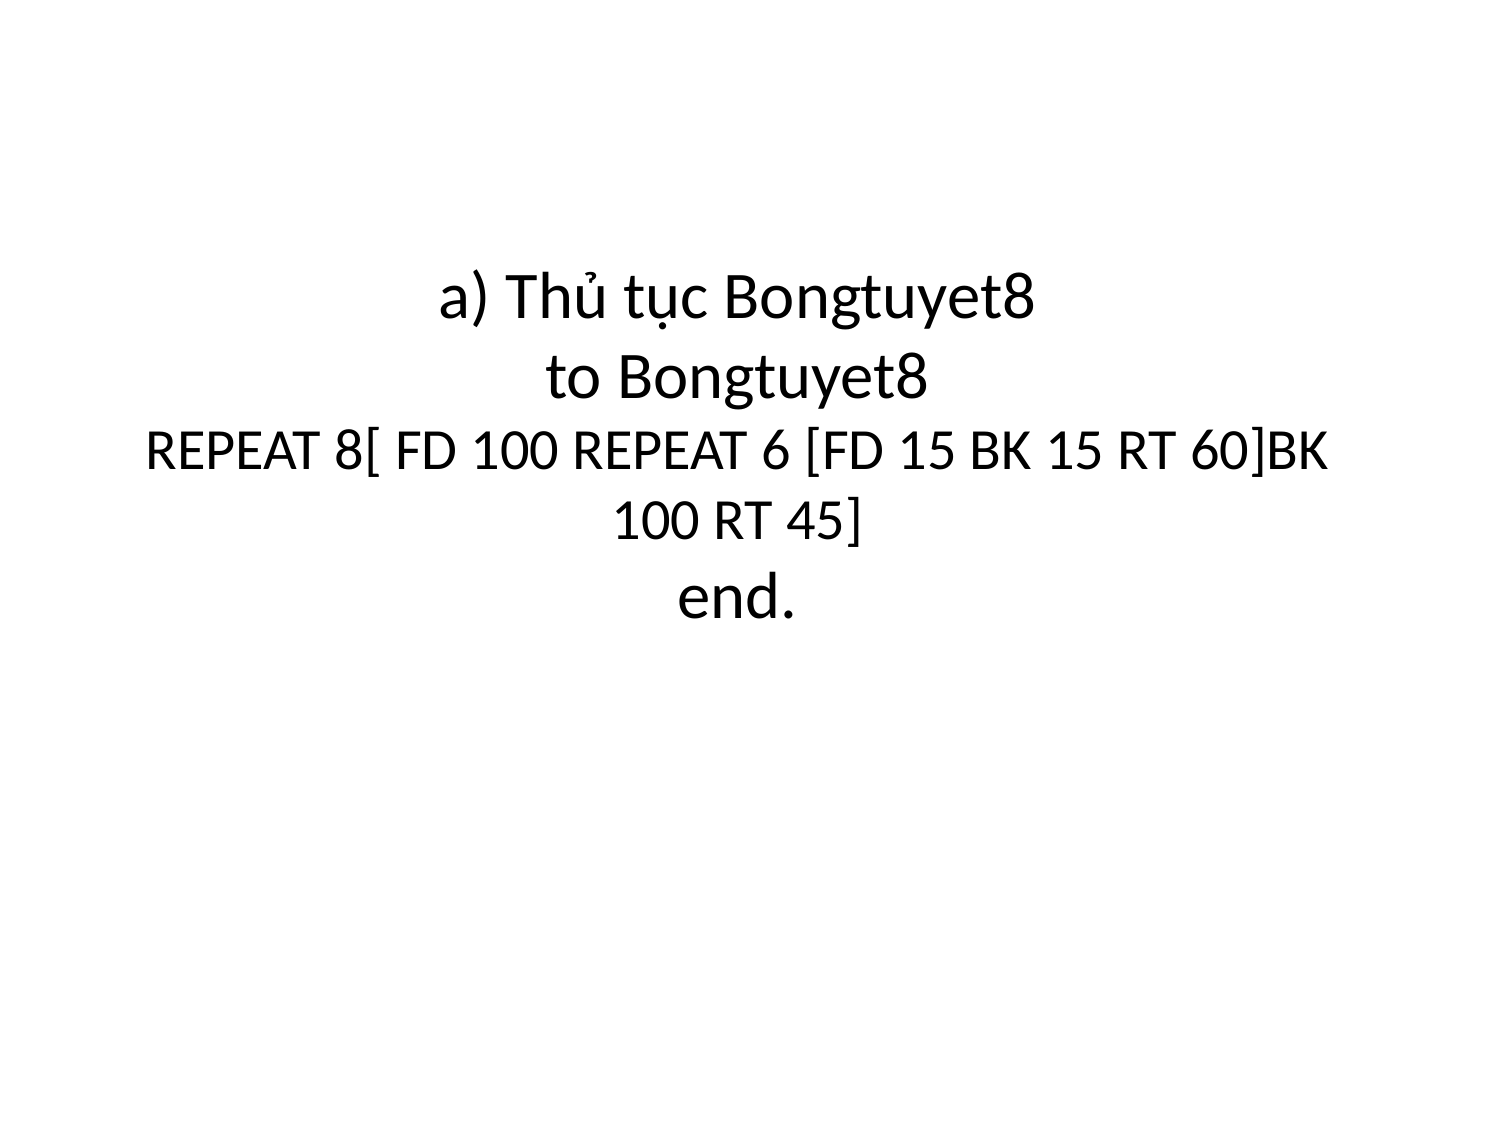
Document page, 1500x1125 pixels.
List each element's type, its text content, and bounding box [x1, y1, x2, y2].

title a) Thủ tục Bongtuyet8 to Bongtuyet8 REPEAT 8[ FD 100 REPEAT 6 [FD 15 BK 15 RT 60]BK 100 RT 45] end. [99, 224, 1376, 739]
